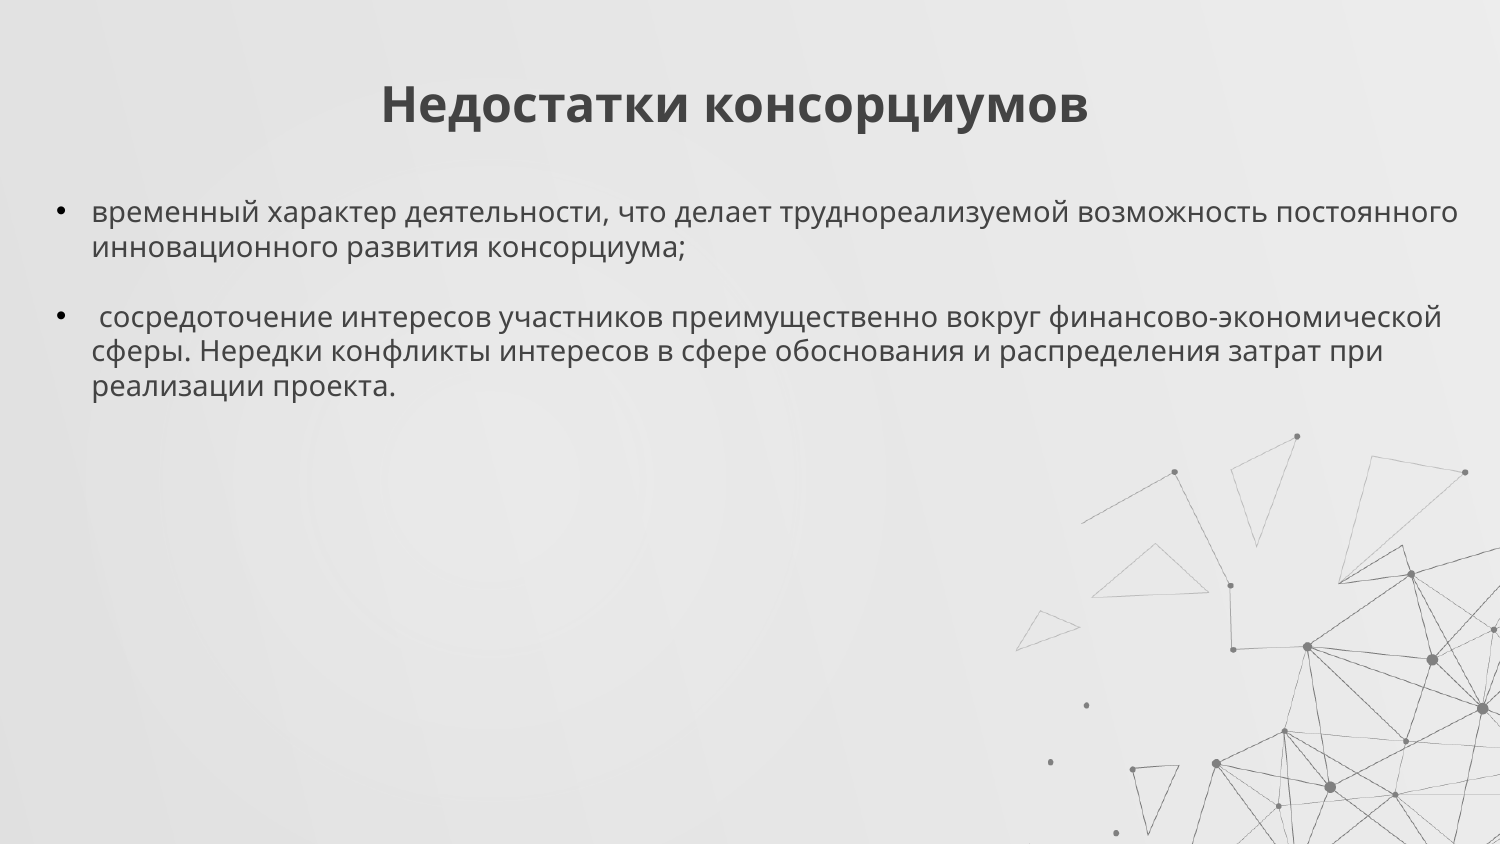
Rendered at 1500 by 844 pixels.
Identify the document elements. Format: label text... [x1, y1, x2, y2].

title Недостатки консорциумов [0, 57, 1471, 162]
picture [0, 0, 1500, 844]
text_box временный характер деятельности, что делает труднореализуемой возможность постоянного инновационного развития консорциума; сосредоточение интересов участников преимущественно вокруг финансово-экономической сферы. Нередки конфликты интересов в сфере обоснования и распределения затрат при реализации проекта. [41, 185, 1500, 411]
